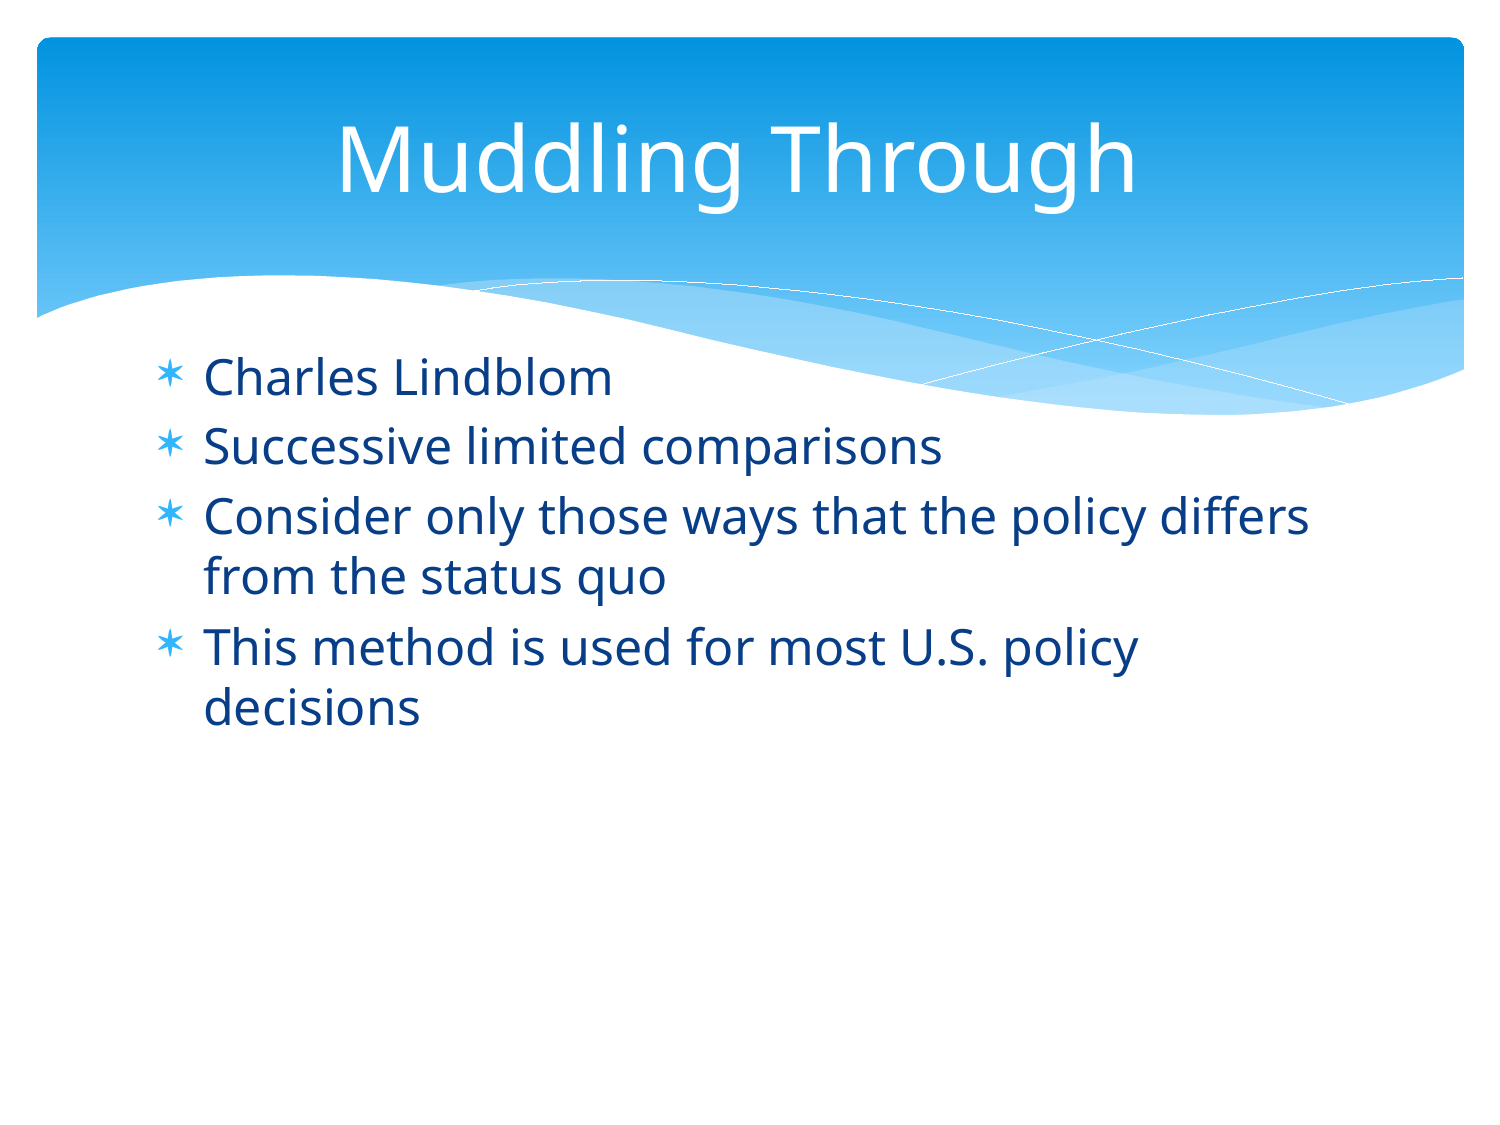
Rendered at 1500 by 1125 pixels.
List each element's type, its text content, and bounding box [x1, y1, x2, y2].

title Muddling Through [125, 62, 1350, 250]
list Charles Lindblom Successive limited comparisons Consider only those ways that the policy differs from the status quo This method is used for most U.S. policy decisions [143, 337, 1359, 1005]
